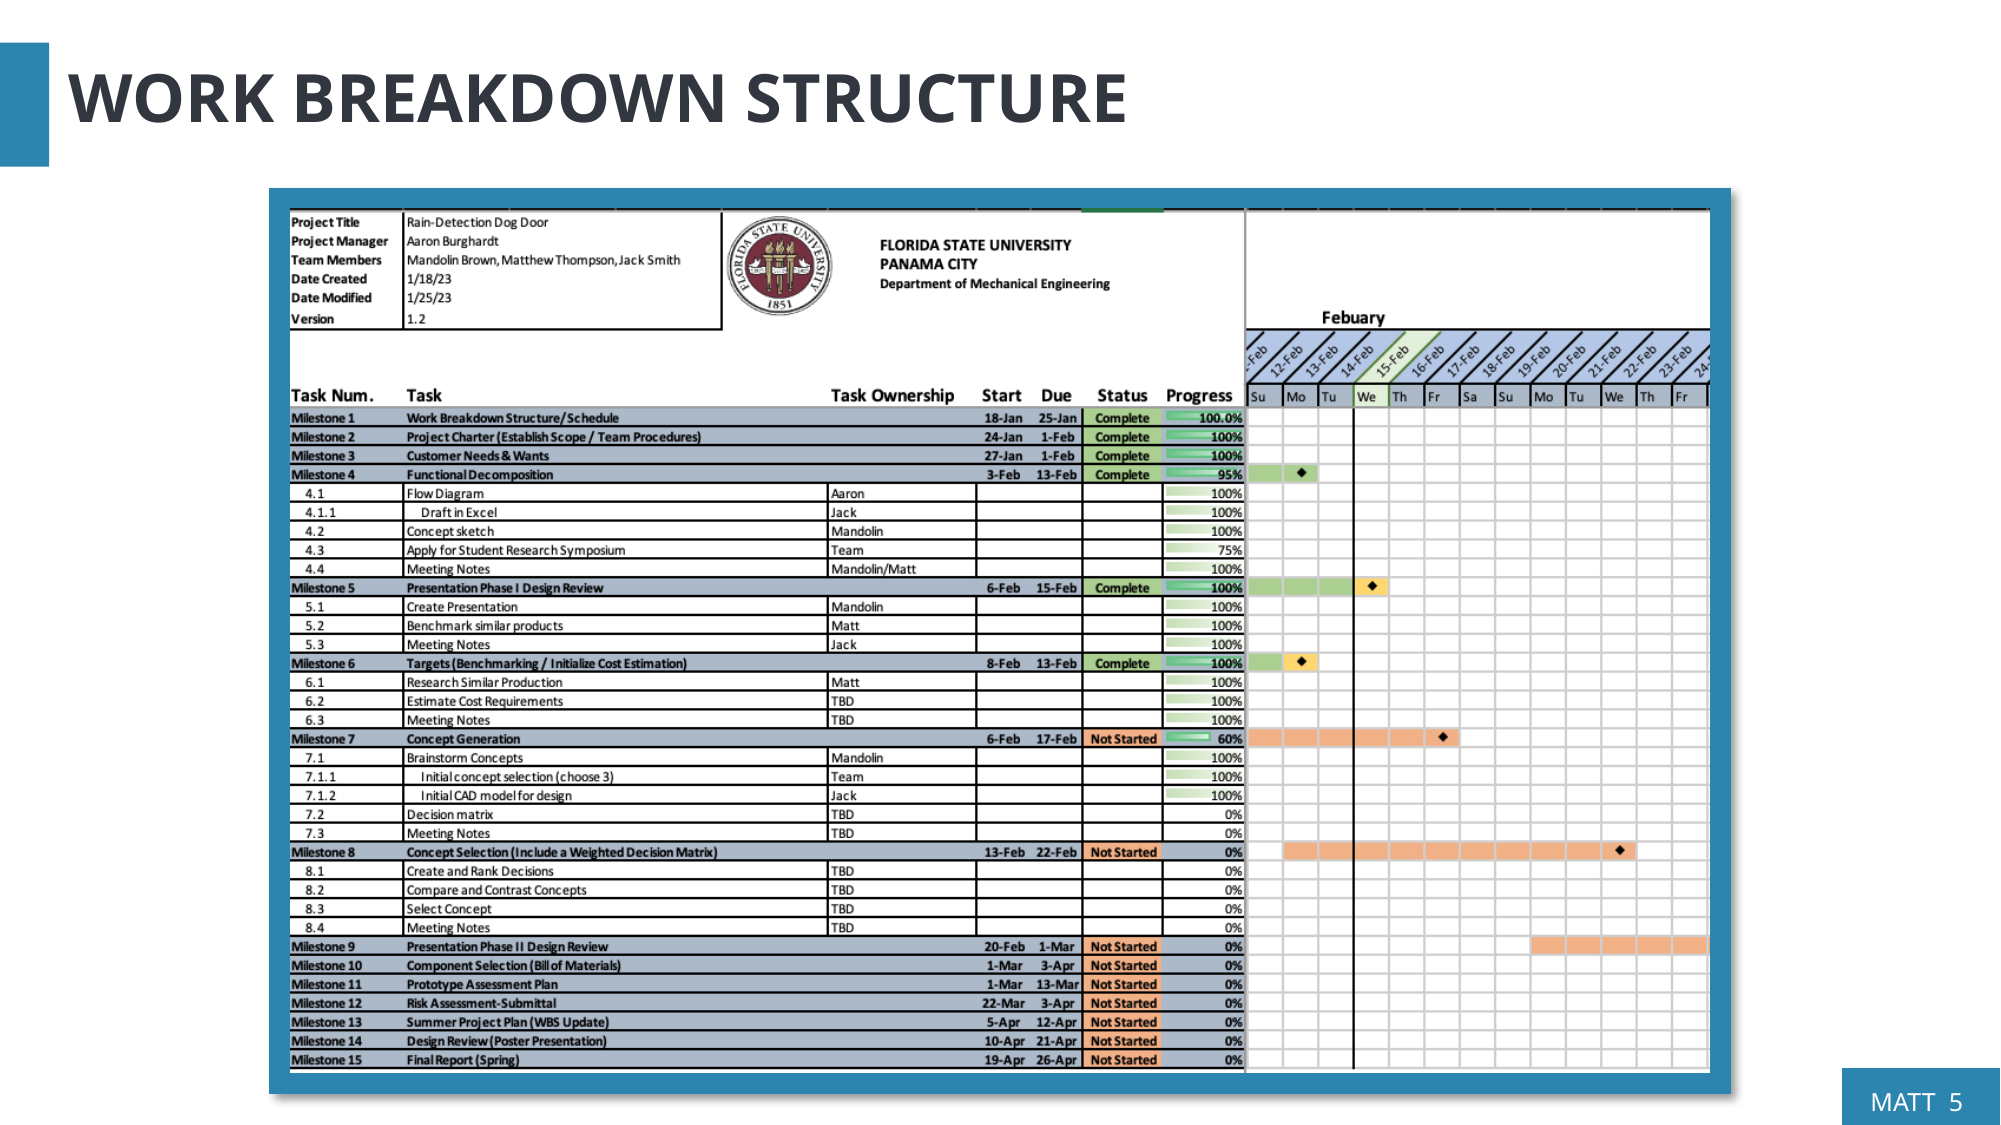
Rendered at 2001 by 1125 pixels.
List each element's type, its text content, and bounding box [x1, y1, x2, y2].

slide_number MATT 5 [1849, 1079, 1979, 1125]
title WORK BREAKDOWN STRUCTURE [53, 14, 1447, 187]
picture [289, 208, 1711, 1074]
